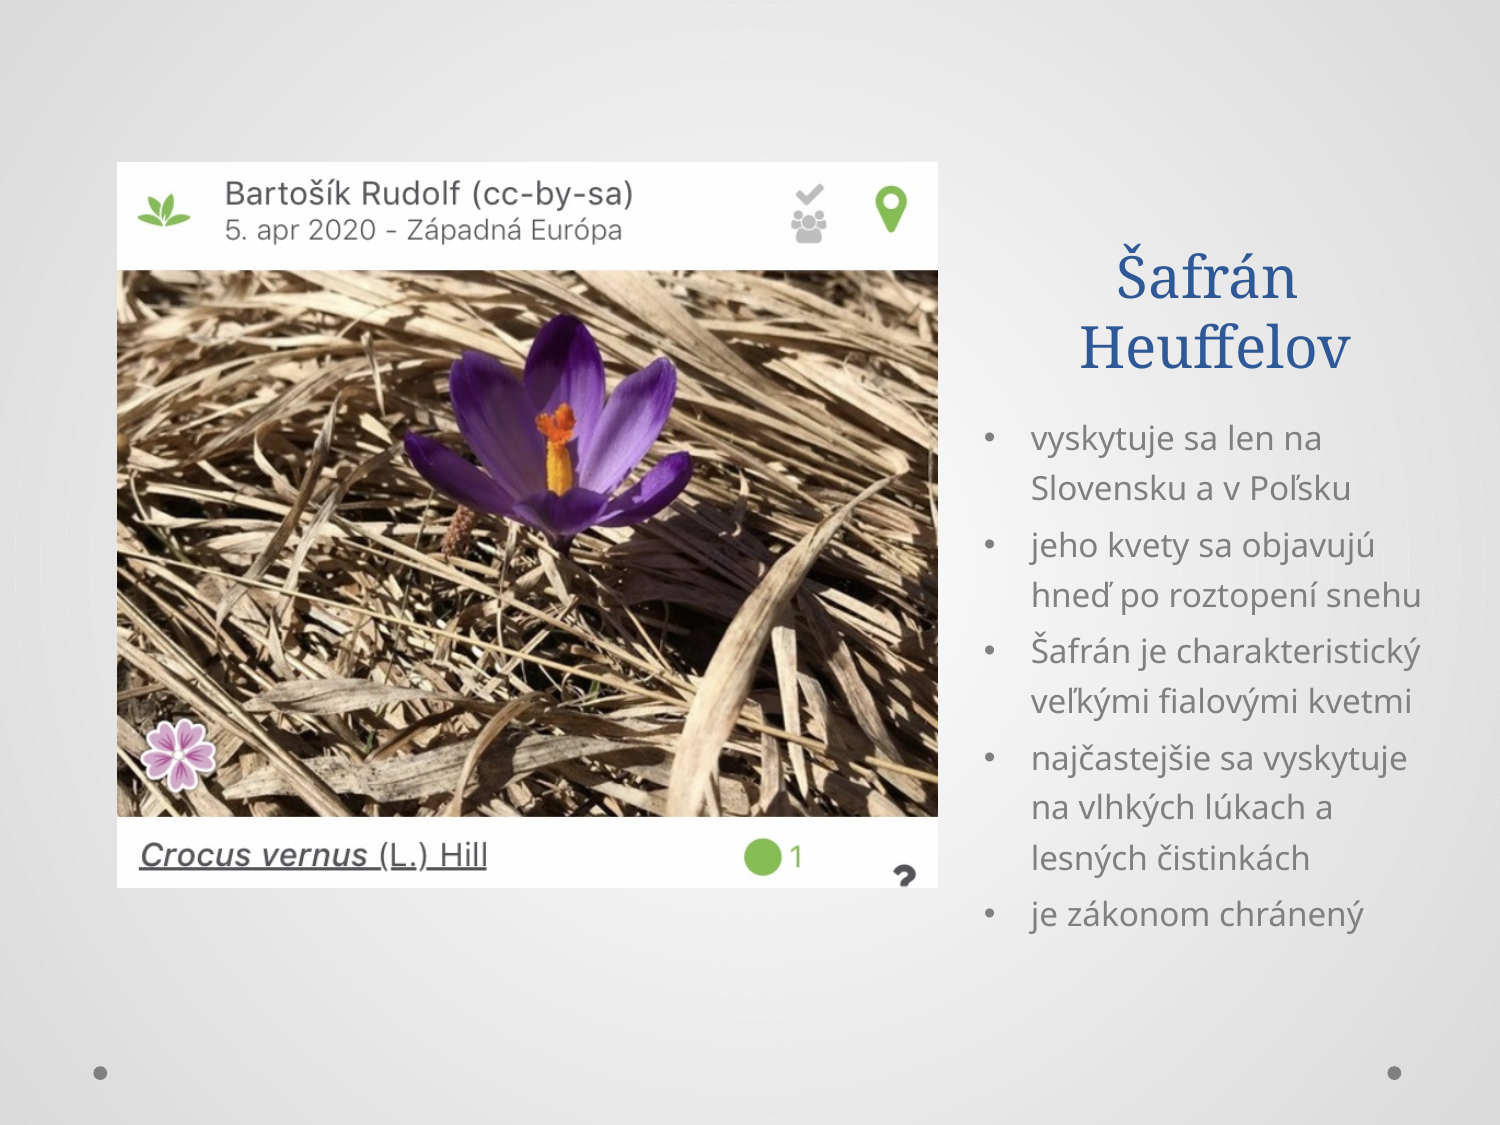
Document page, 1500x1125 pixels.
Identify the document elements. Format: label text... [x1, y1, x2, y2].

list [117, 161, 938, 888]
title Šafrán Heuffelov [969, 43, 1463, 388]
list vyskytuje sa len na Slovensku a v Poľsku jeho kvety sa objavujú hneď po roztopení snehu Šafrán je charakteristický veľkými fialovými kvetmi najčastejšie sa vyskytuje na vlhkých lúkach a lesných čistinkách je zákonom chránený [969, 399, 1463, 1005]
